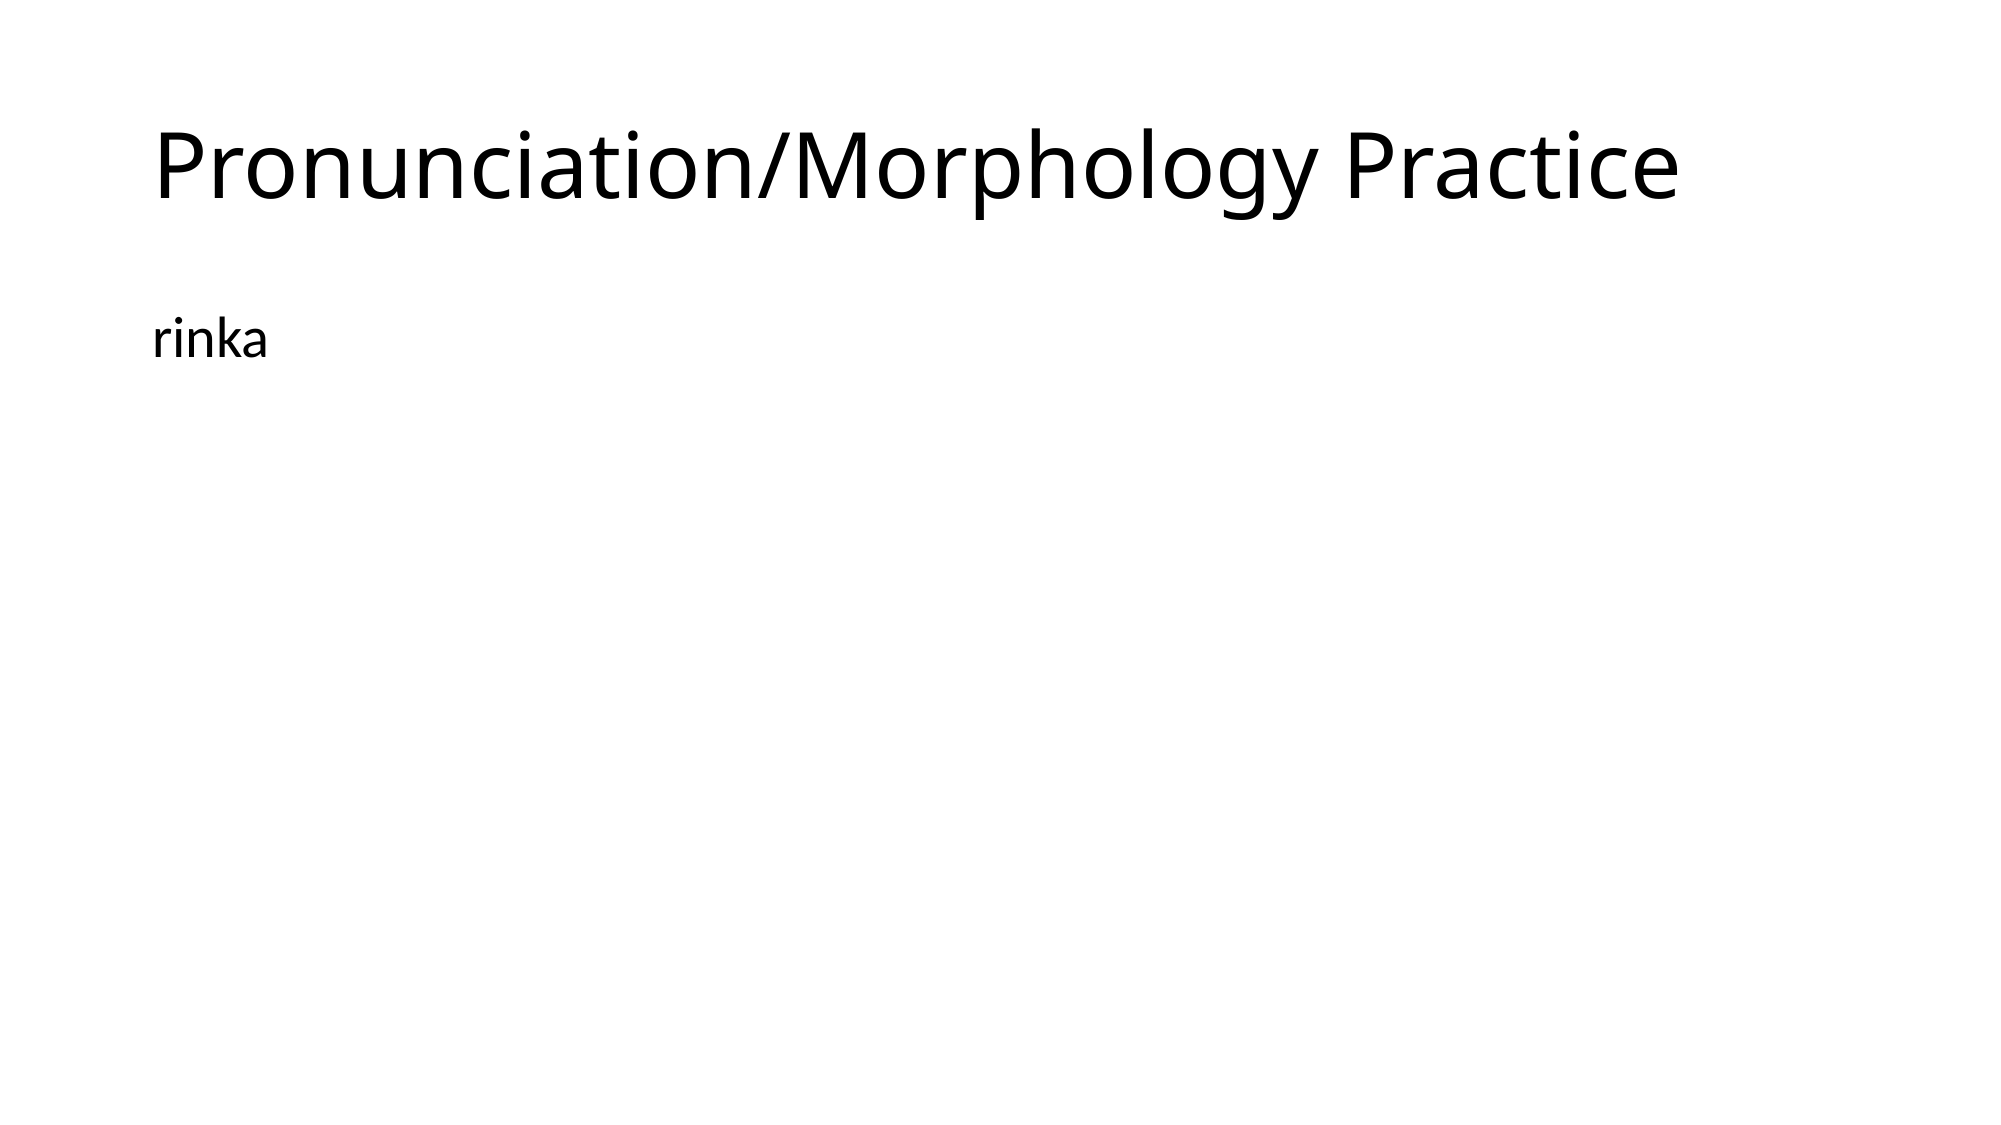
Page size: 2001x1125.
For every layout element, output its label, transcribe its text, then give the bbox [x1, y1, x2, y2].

list rinka [137, 299, 1863, 1014]
title Pronunciation/Morphology Practice [137, 59, 1863, 278]
